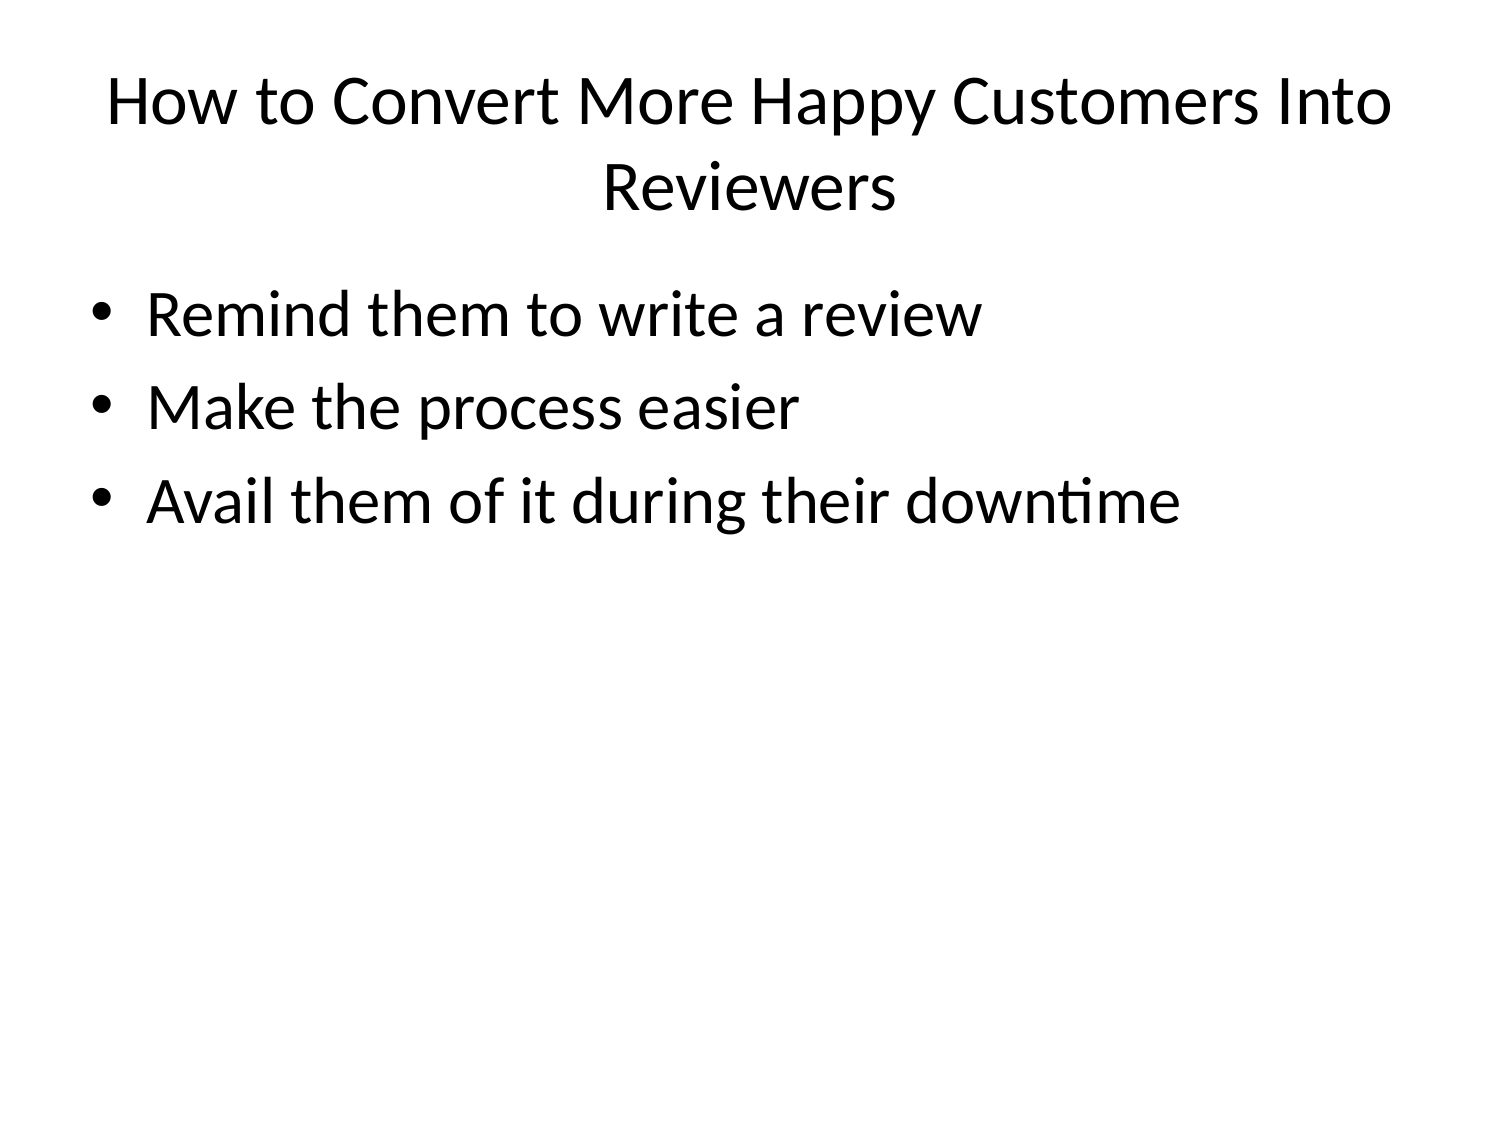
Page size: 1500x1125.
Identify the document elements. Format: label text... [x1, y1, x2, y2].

title How to Convert More Happy Customers Into Reviewers [75, 45, 1425, 233]
list Remind them to write a review Make the process easier Avail them of it during their downtime [75, 262, 1425, 1005]
